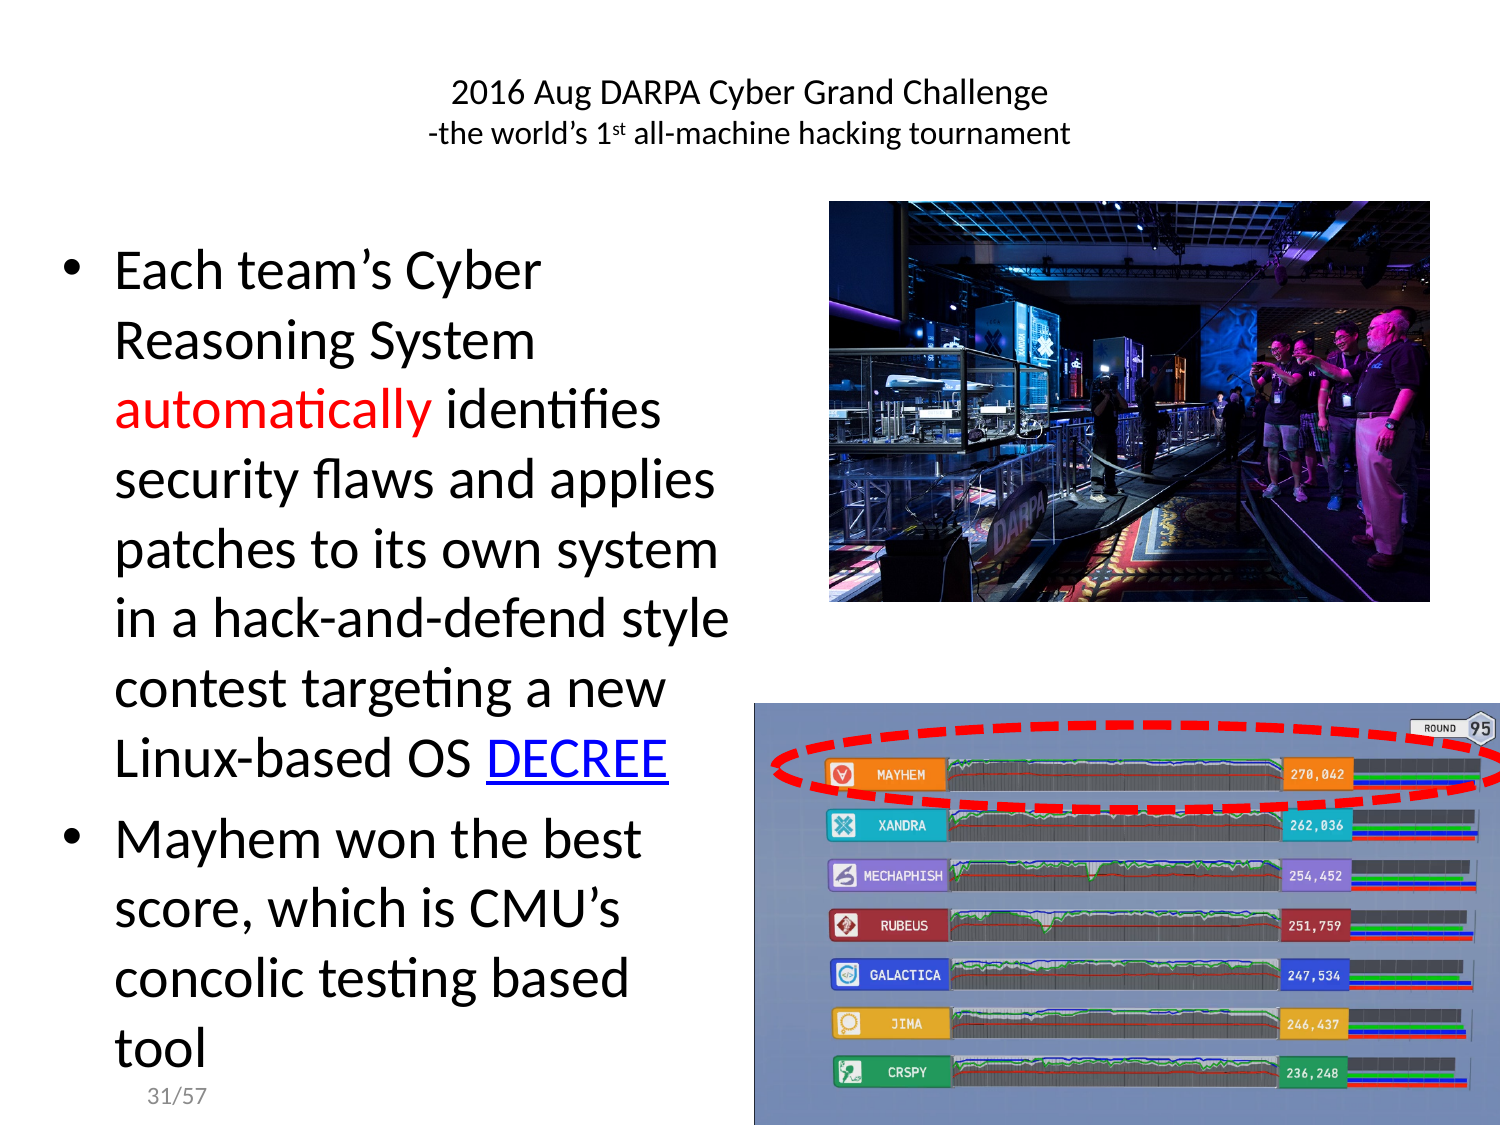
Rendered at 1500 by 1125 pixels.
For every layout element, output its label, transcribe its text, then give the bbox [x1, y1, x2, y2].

picture [828, 201, 1430, 602]
title 2016 Aug DARPA Cyber Grand Challenge -the world’s 1st all-machine hacking tournament [0, 59, 1500, 200]
picture [753, 703, 1500, 1125]
list Each team’s Cyber Reasoning System automatically identifies security flaws and applies patches to its own system in a hack-and-defend style contest targeting a new Linux-based OS DECREE Mayhem won the best score, which is CMU’s concolic testing based tool [46, 224, 750, 1125]
